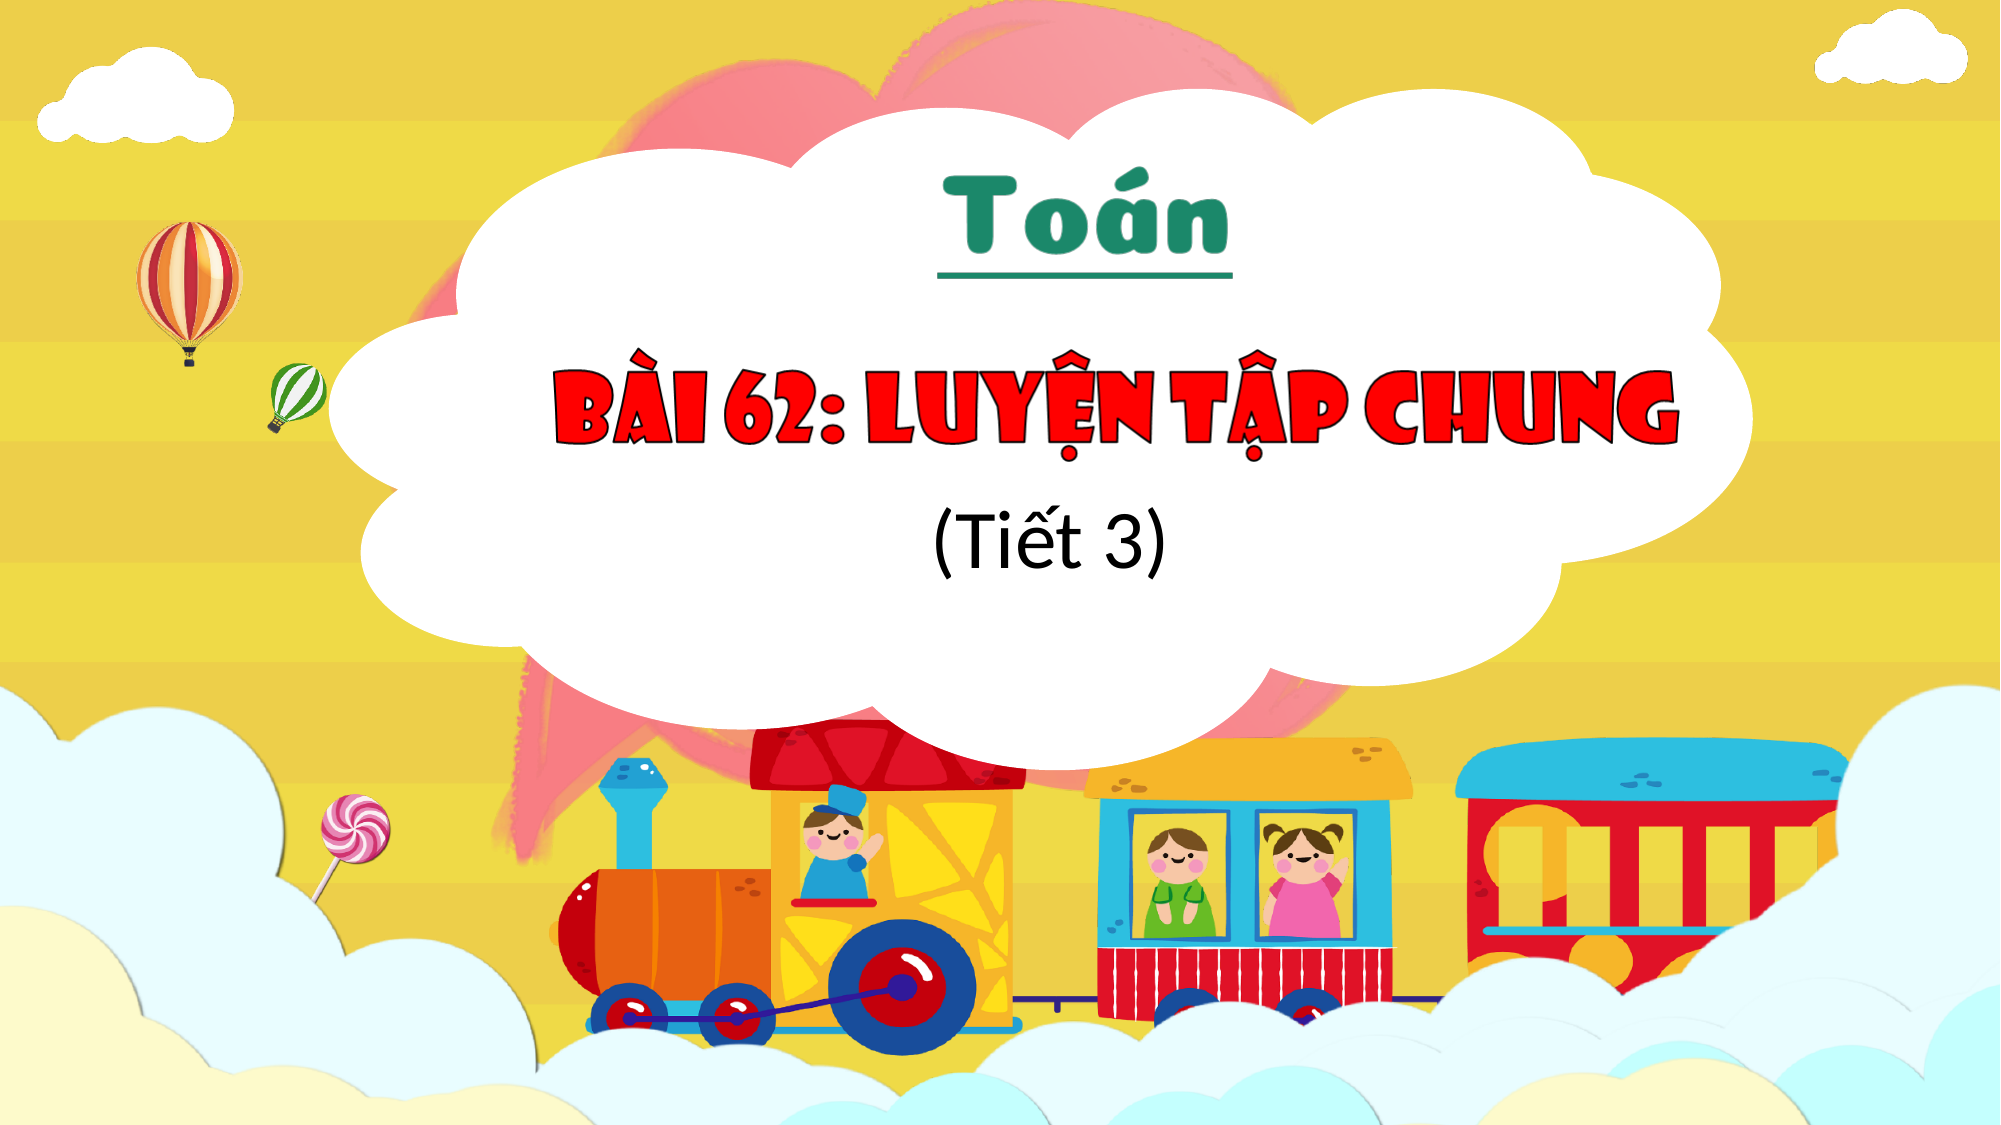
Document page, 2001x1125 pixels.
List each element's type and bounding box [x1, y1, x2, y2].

picture [0, 0, 255, 185]
picture [124, 208, 255, 382]
text_box [0, 0, 347, 682]
picture [0, 0, 2000, 1125]
picture [1785, 0, 1984, 117]
text_box [1557, 0, 2000, 682]
